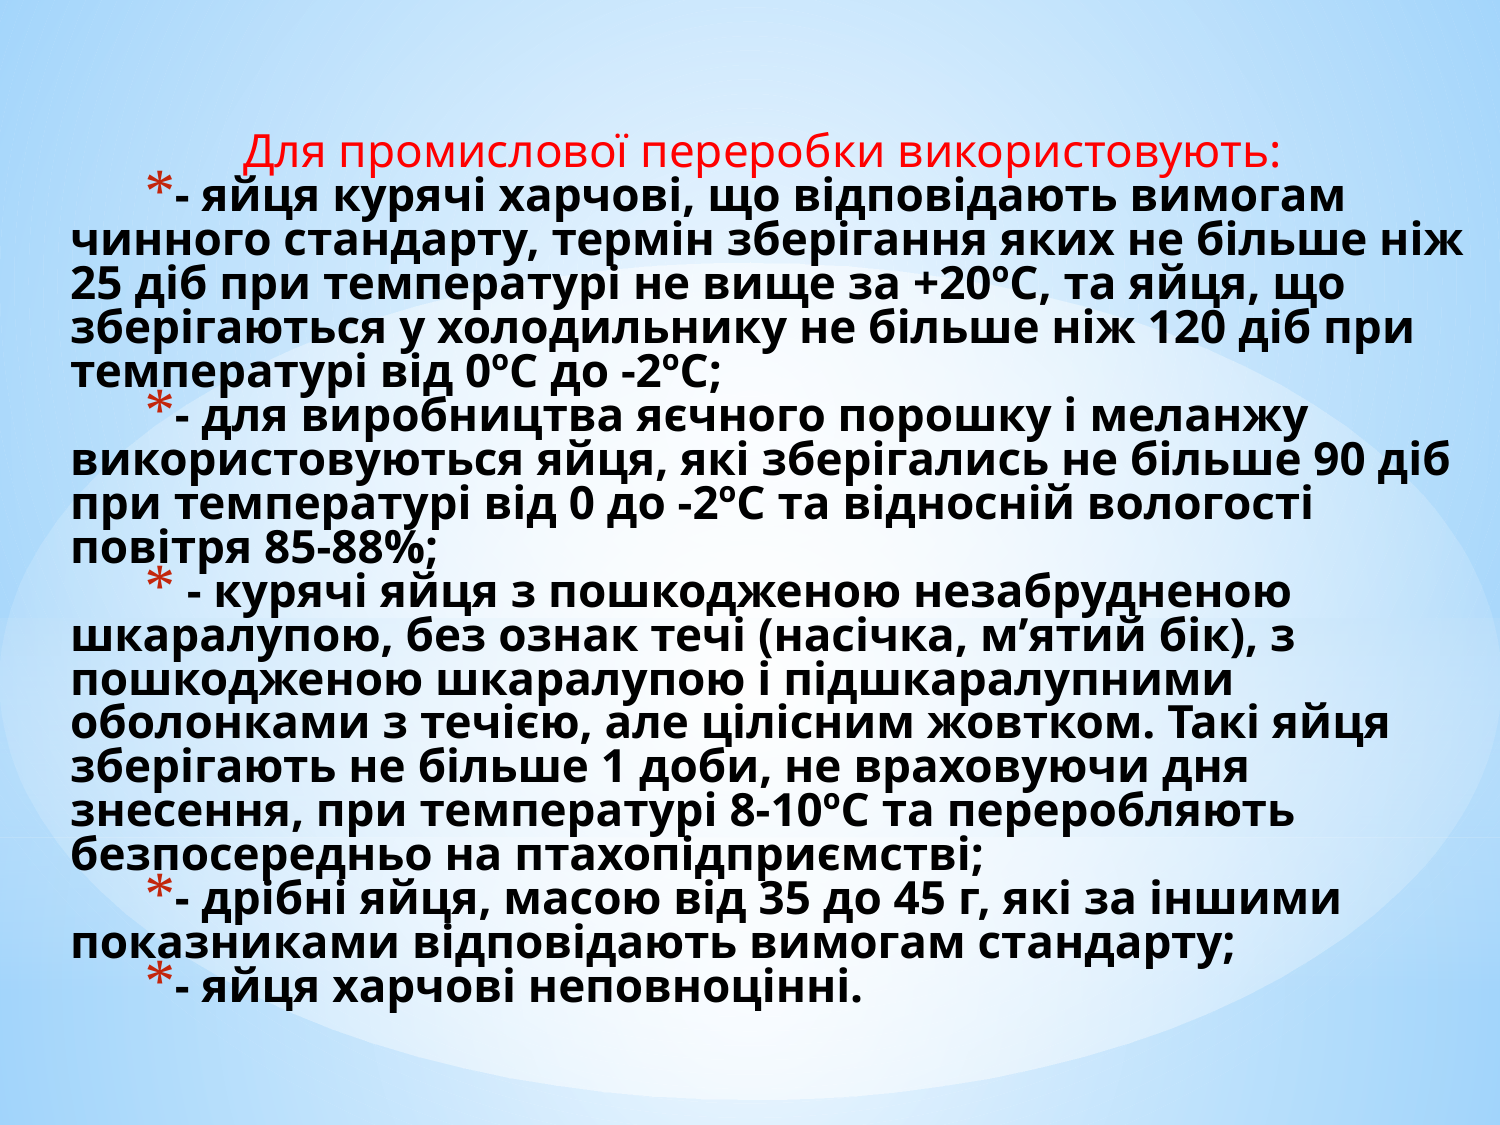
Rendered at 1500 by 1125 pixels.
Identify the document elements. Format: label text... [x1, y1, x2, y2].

list Для промислової переробки використовують: - яйця курячі харчові, що відповідають вимогам чинного стандарту, термін зберігання яких не більше ніж 25 діб при температурі не вище за +20ºС, та яйця, що зберігаються у холодильнику не більше ніж 120 діб при температурі від 0ºС до -2ºС; - для виробництва яєчного порошку і меланжу використовуються яйця, які зберігались не більше 90 діб при температурі від 0 до -2ºС та відносній вологості повітря 85-88%; - курячі яйця з пошкодженою незабрудненою шкаралупою, без ознак течі (насічка, м’ятий бік), з пошкодженою шкаралупою і підшкаралупними оболонками з течією, але цілісним жовтком. Такі яйця зберігають не більше 1 доби, не враховуючи дня знесення, при температурі 8-10ºС та переробляють безпосередньо на птахопідприємстві; - дрібні яйця, масою від 35 до 45 г, які за іншими показниками відповідають вимогам стандарту; - яйця харчові неповноцінні. [17, 19, 1483, 1125]
